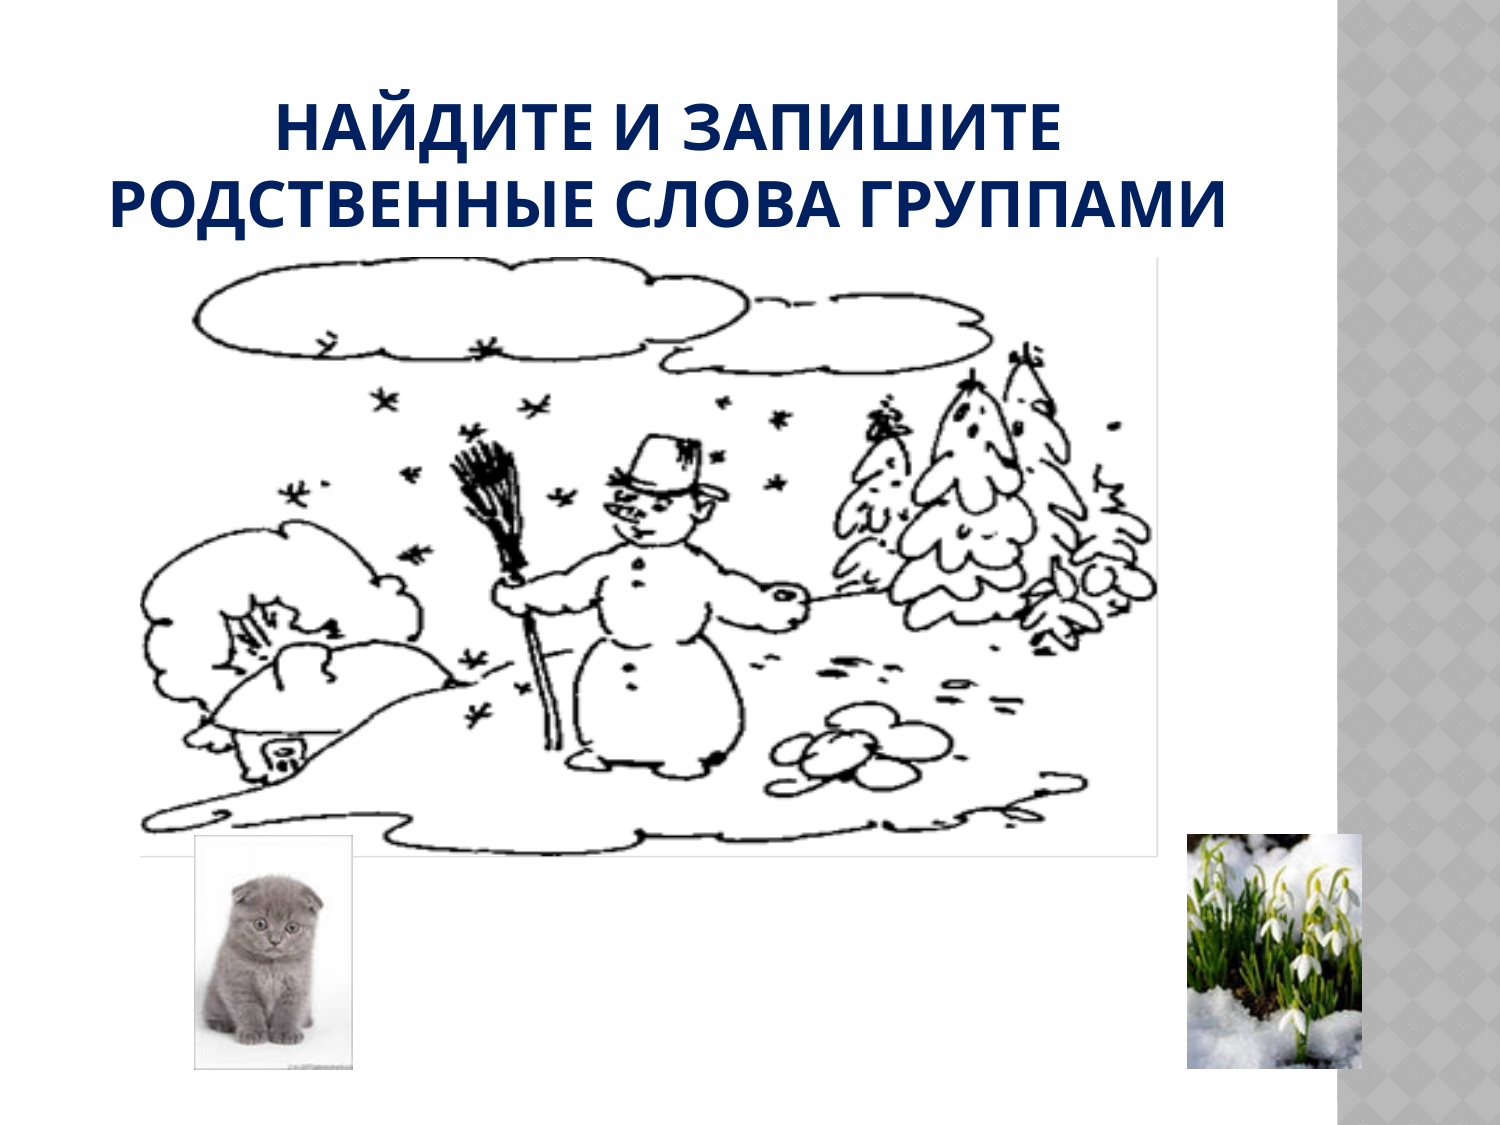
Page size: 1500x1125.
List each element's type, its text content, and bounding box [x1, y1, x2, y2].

picture [1186, 833, 1363, 1069]
picture [194, 834, 353, 1071]
title Найдите и запишите родственные слова группами [75, 52, 1263, 240]
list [140, 257, 1161, 862]
